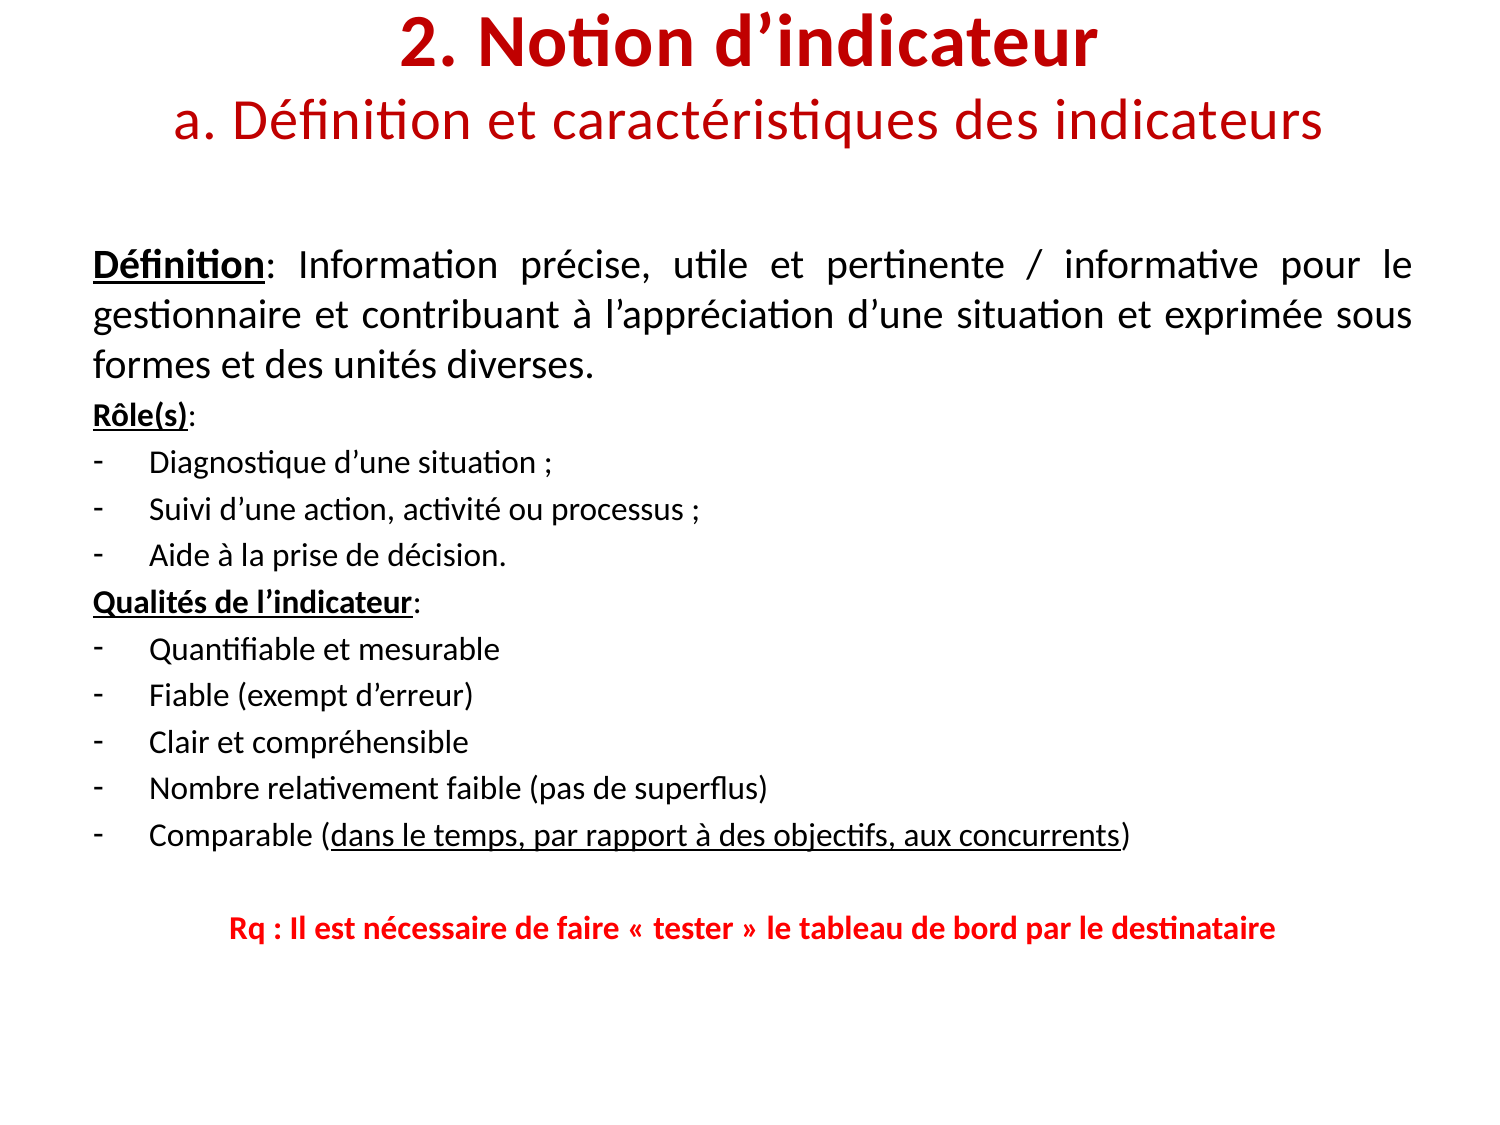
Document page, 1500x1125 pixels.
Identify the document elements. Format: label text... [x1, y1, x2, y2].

text_box 2. Notion d’indicateur a. Définition et caractéristiques des indicateurs [74, 0, 1425, 172]
text_box Définition: Information précise, utile et pertinente / informative pour le gestionnaire et contribuant à l’appréciation d’une situation et exprimée sous formes et des unités diverses. Rôle(s): Diagnostique d’une situation ; Suivi d’une action, activité ou processus ; Aide à la prise de décision. Qualités de l’indicateur: Quantifiable et mesurable Fiable (exempt d’erreur) Clair et compréhensible Nombre relativement faible (pas de superflus) Comparable (dans le temps, par rapport à des objectifs, aux concurrents) Rq : Il est nécessaire de faire « tester » le tableau de bord par le destinataire [78, 171, 1429, 1106]
